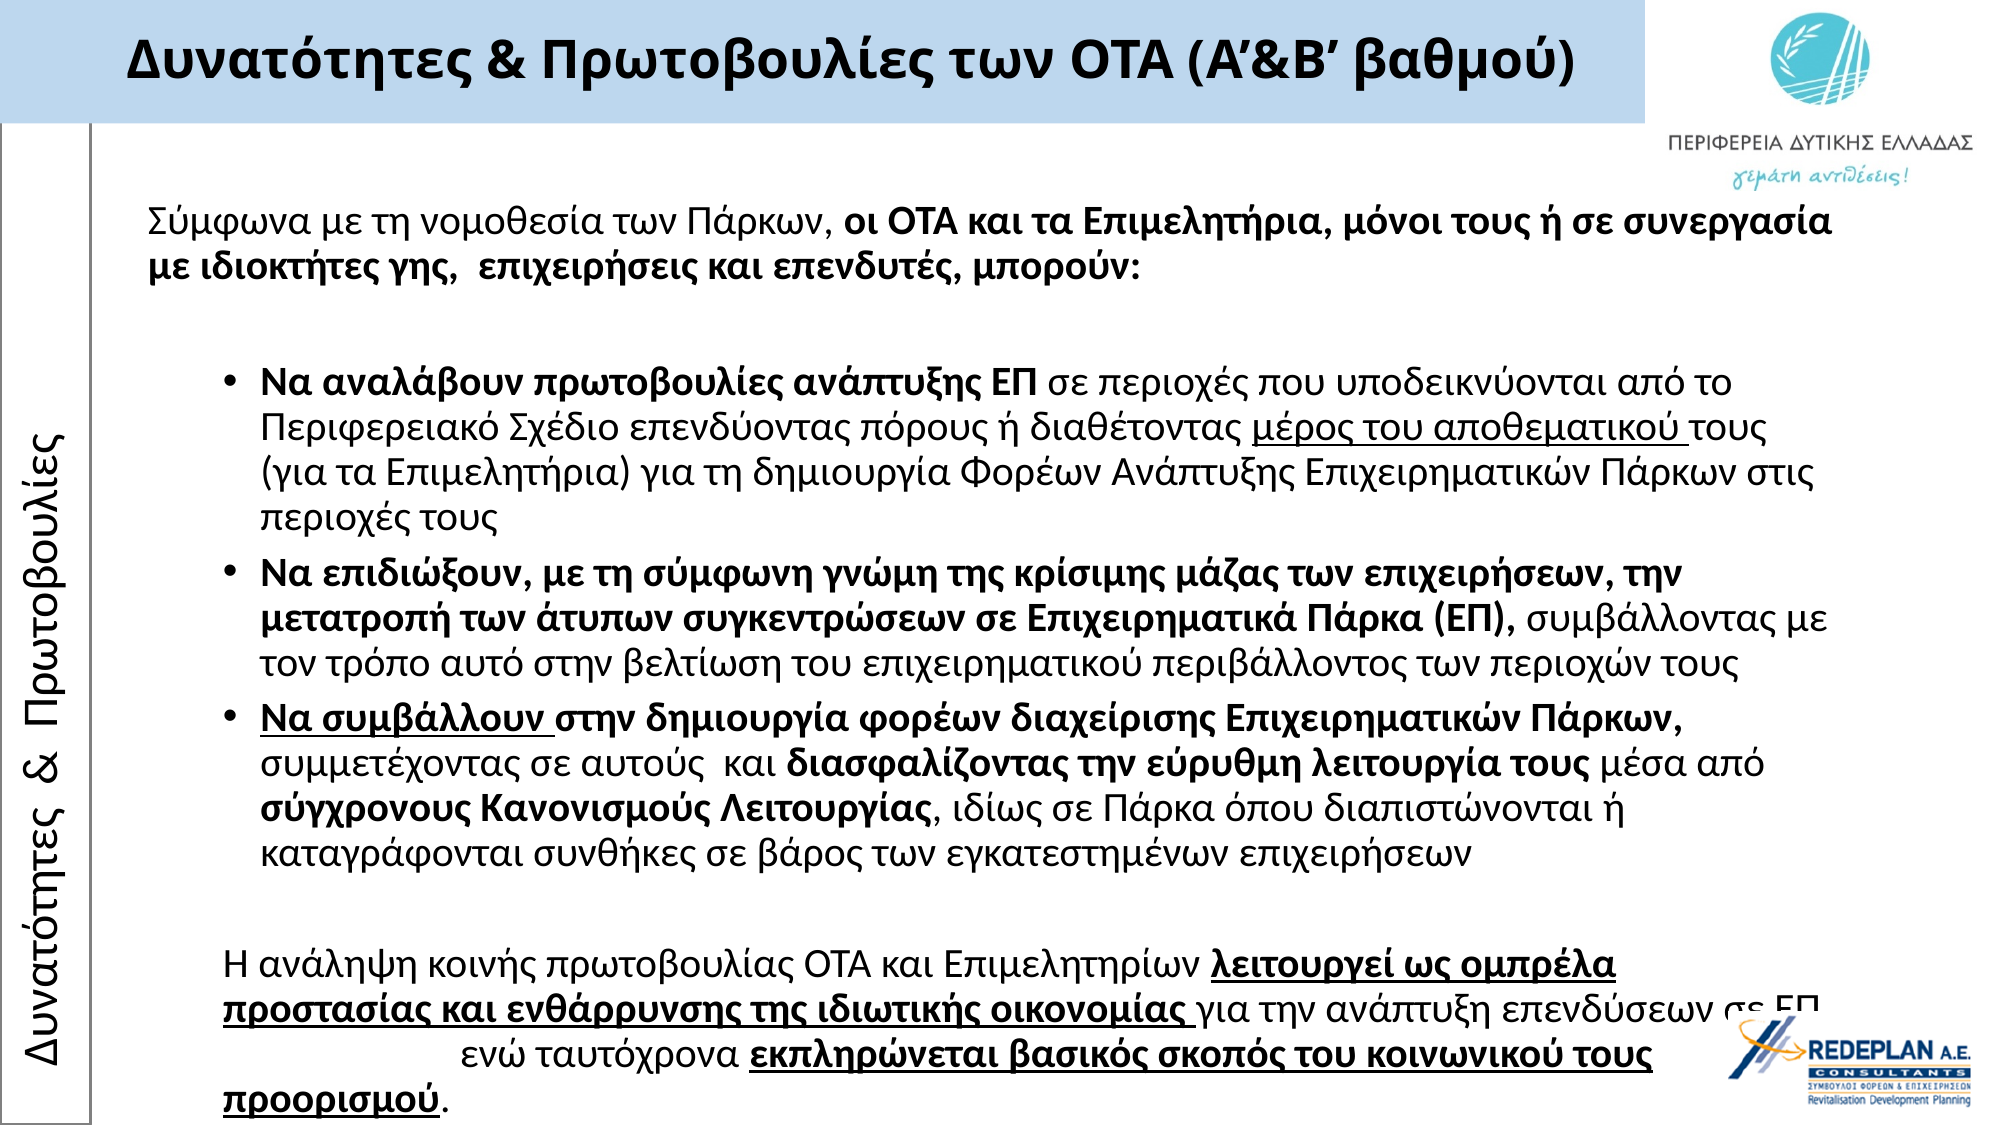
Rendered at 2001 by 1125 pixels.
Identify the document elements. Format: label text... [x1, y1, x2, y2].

picture [1659, 0, 1980, 191]
picture [1728, 1011, 1971, 1112]
list Σύμφωνα με τη νομοθεσία των Πάρκων, οι ΟΤΑ και τα Επιμελητήρια, μόνοι τους ή σε συνεργασία με ιδιοκτήτες γης, επιχειρήσεις και επενδυτές, μπορούν: Να αναλάβουν πρωτοβουλίες ανάπτυξης ΕΠ σε περιοχές που υποδεικνύονται από το Περιφερειακό Σχέδιο επενδύοντας πόρους ή διαθέτοντας μέρος του αποθεματικού τους (για τα Επιμελητήρια) για τη δημιουργία Φορέων Ανάπτυξης Επιχειρηματικών Πάρκων στις περιοχές τους Να επιδιώξουν, με τη σύμφωνη γνώμη της κρίσιμης μάζας των επιχειρήσεων, την μετατροπή των άτυπων συγκεντρώσεων σε Επιχειρηματικά Πάρκα (ΕΠ), συμβάλλοντας με τον τρόπο αυτό στην βελτίωση του επιχειρηματικού περιβάλλοντος των περιοχών τους Να συμβάλλουν στην δημιουργία φορέων διαχείρισης Επιχειρηματικών Πάρκων, συμμετέχοντας σε αυτούς και διασφαλίζοντας την εύρυθμη λειτουργία τους μέσα από σύγχρονους Κανονισμούς Λειτουργίας, ιδίως σε Πάρκα όπου διαπιστώνονται ή καταγράφονται συνθήκες σε βάρος των εγκατεστημένων επιχειρήσεων Η ανάληψη κοινής πρωτοβουλίας ΟΤΑ και Επιμελητηρίων λειτουργεί ως ομπρέλα προστασίας και ενθάρρυνσης της ιδιωτικής οικονομίας για την ανάπτυξη επενδύσεων σε ΕΠ, ενώ ταυτόχρονα εκπληρώνεται βασικός σκοπός του κοινωνικού τους προορισμού. [132, 190, 1850, 1125]
title Δυνατότητες & Πρωτοβουλίες των ΟΤΑ (Α’&Β’ βαθμού) [0, 0, 1645, 124]
text_box Δυνατότητες & Πρωτοβουλίες [0, 124, 91, 1125]
